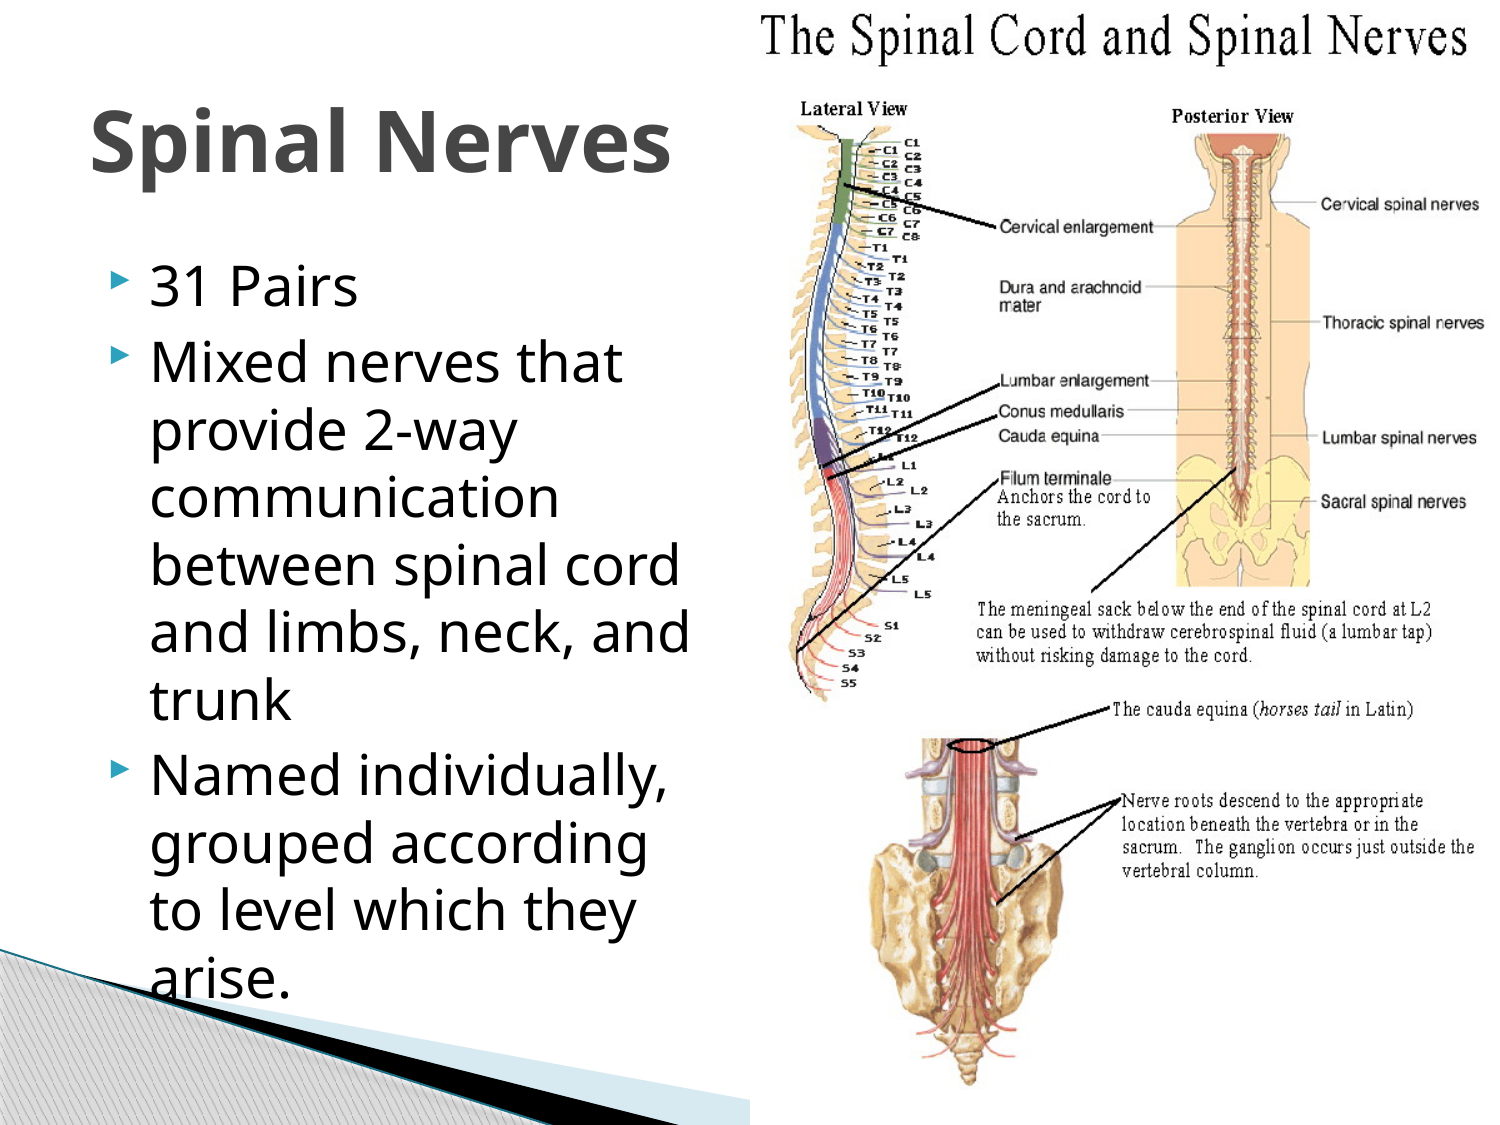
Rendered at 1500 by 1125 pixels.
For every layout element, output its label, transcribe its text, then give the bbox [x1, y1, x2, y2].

list 31 Pairs Mixed nerves that provide 2-way communication between spinal cord and limbs, neck, and trunk Named individually, grouped according to level which they arise. [75, 243, 725, 1125]
title Spinal Nerves [75, 45, 743, 233]
picture [749, 0, 1500, 1125]
